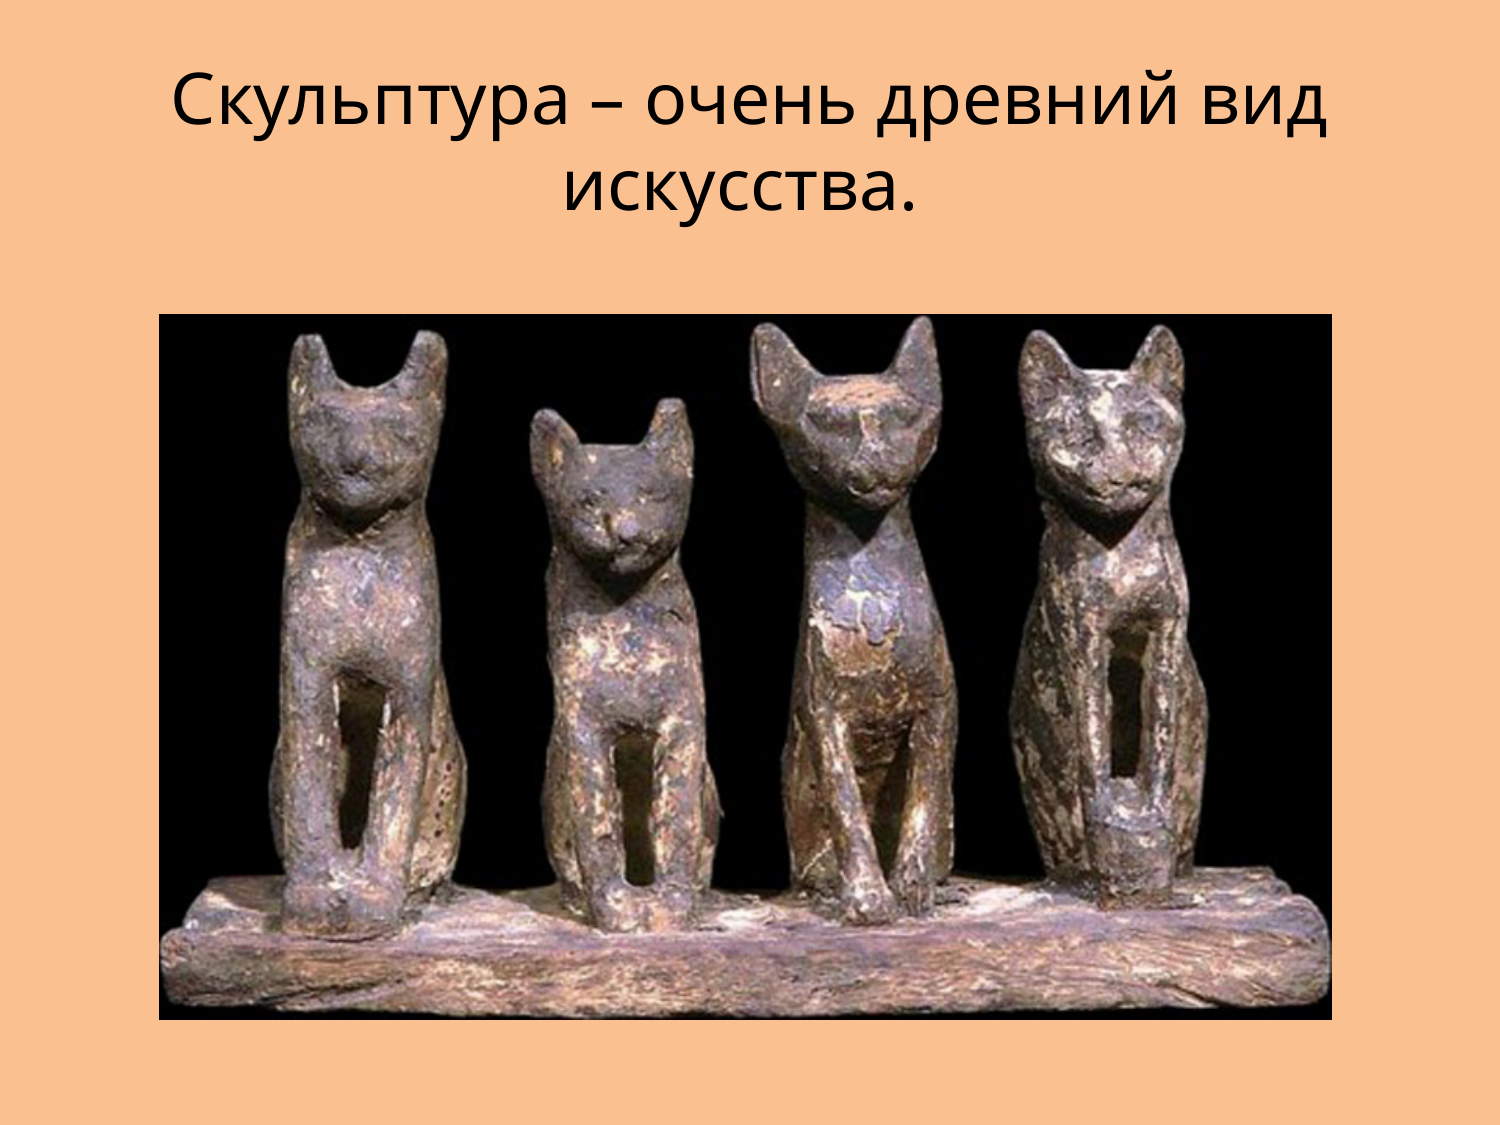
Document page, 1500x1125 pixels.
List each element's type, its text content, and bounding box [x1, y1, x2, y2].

picture [159, 314, 1332, 1020]
title Скульптура – очень древний вид искусства. [75, 45, 1425, 233]
